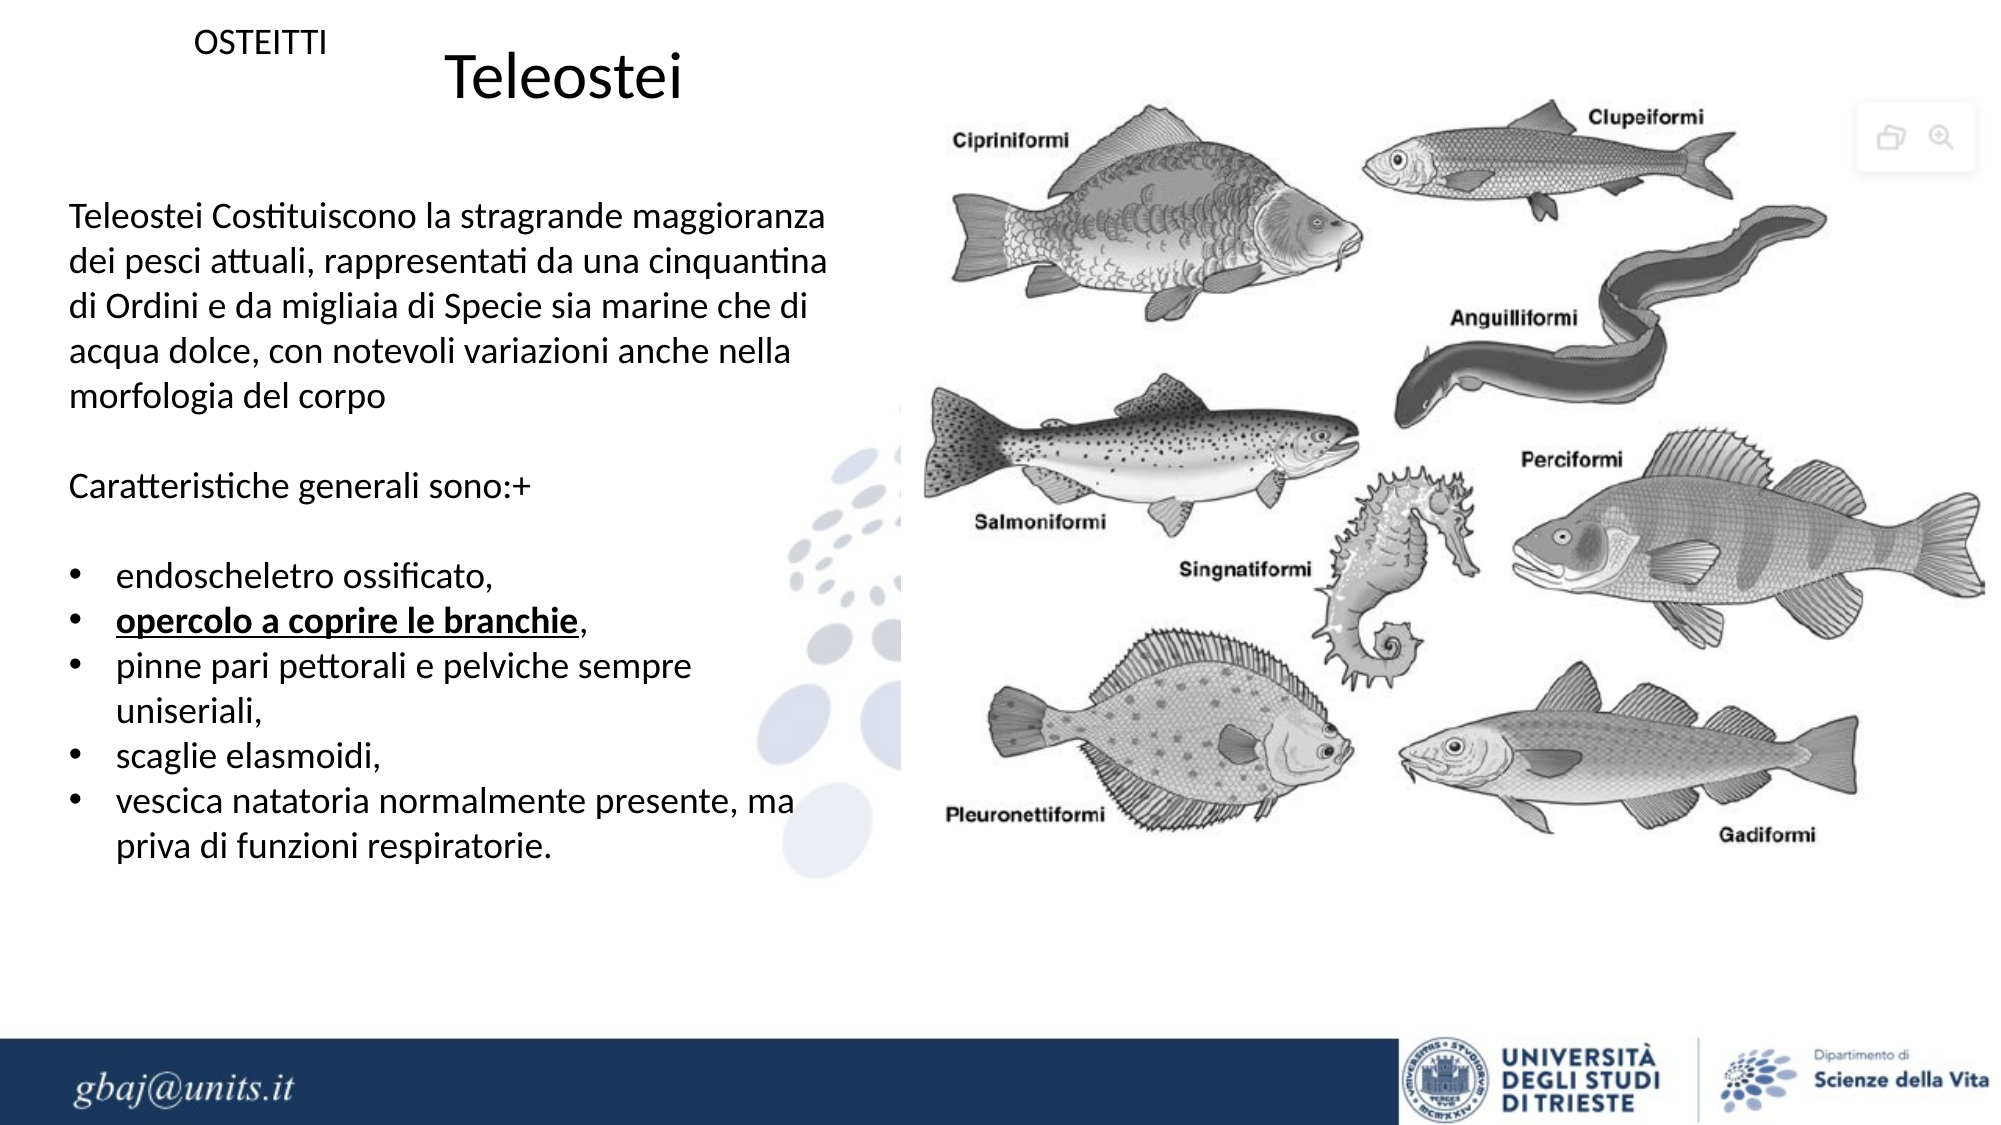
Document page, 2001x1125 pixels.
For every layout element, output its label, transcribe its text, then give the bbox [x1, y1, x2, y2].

picture [0, 0, 2001, 1125]
text_box OSTEITTI [0, 9, 761, 70]
text_box Teleostei [414, 24, 1416, 119]
text_box Teleostei Costituiscono la stragrande maggioranza dei pesci attuali, rappresentati da una cinquantina di Ordini e da migliaia di Specie sia marine che di acqua dolce, con notevoli variazioni anche nella morfologia del corpo Caratteristiche generali sono:+ endoscheletro ossificato, opercolo a coprire le branchie, pinne pari pettorali e pelviche sempre uniseriali, scaglie elasmoidi, vescica natatoria normalmente presente, ma priva di funzioni respiratorie. [54, 183, 858, 874]
